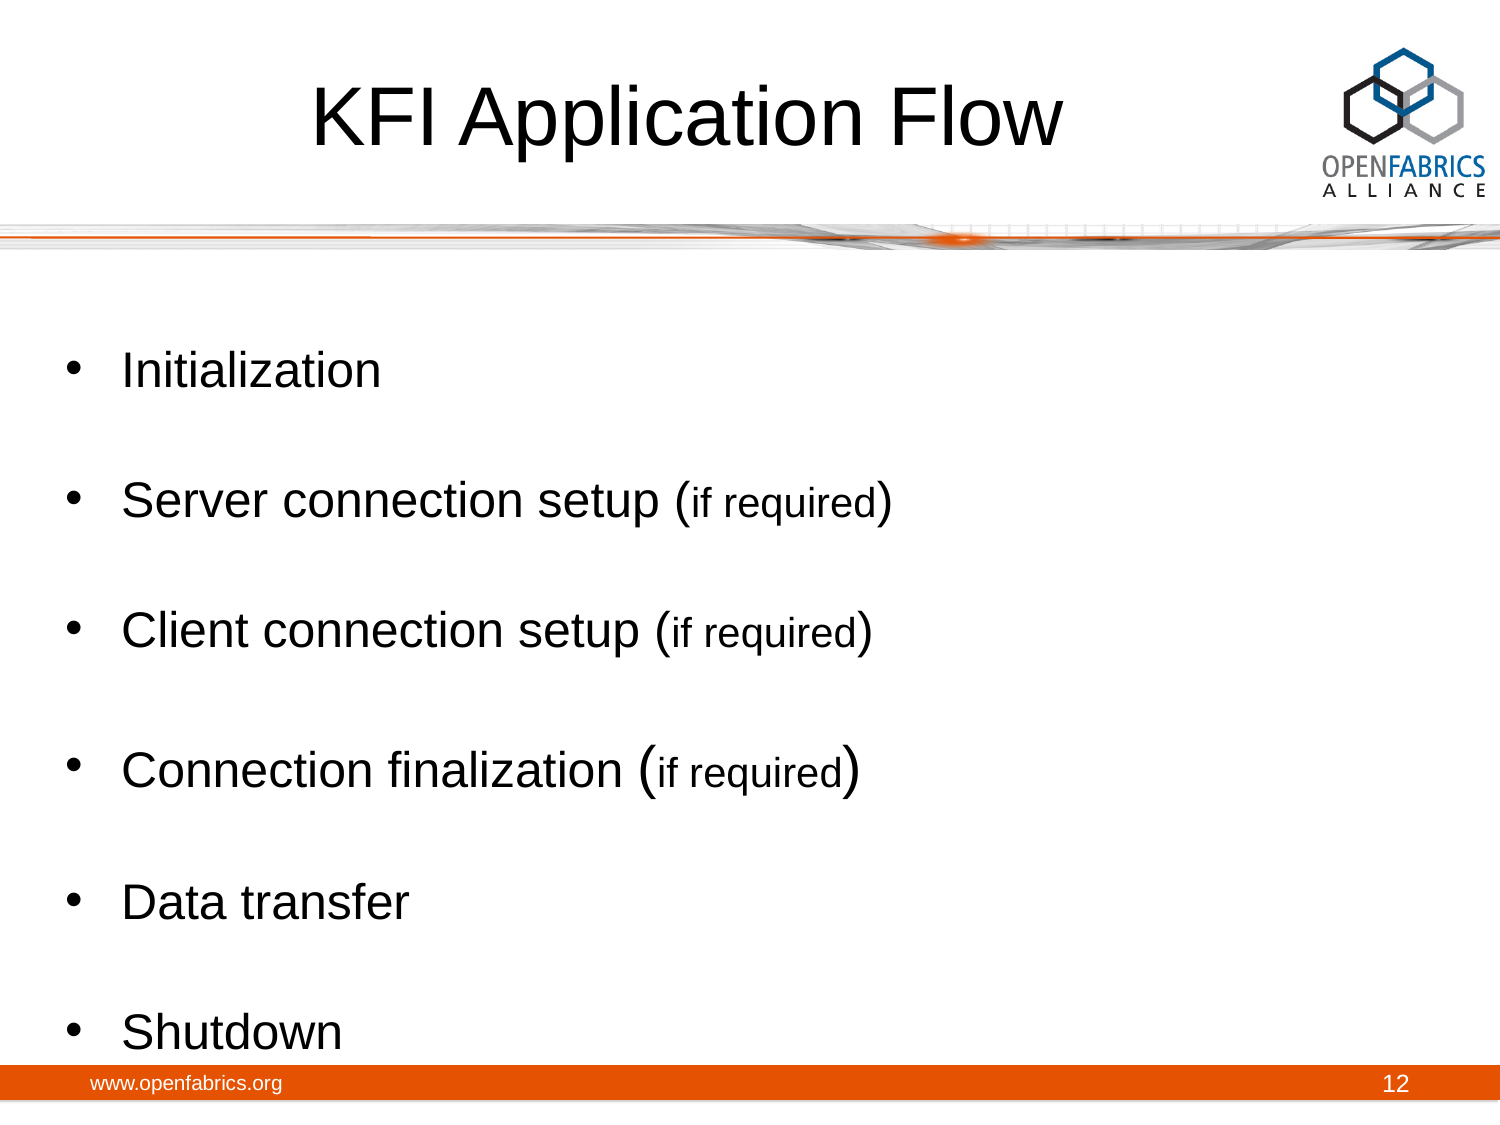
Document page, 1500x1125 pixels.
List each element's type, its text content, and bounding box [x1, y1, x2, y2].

picture [1312, 37, 1494, 219]
list Initialization Server connection setup (if required) Client connection setup (if required) Connection finalization (if required) Data transfer Shutdown [50, 275, 1450, 1088]
slide_number 12 [1074, 1052, 1425, 1113]
picture [0, 224, 1500, 236]
footer www.openfabrics.org [75, 1052, 550, 1113]
title KFI Application Flow [75, 37, 1300, 188]
picture [0, 239, 1500, 250]
